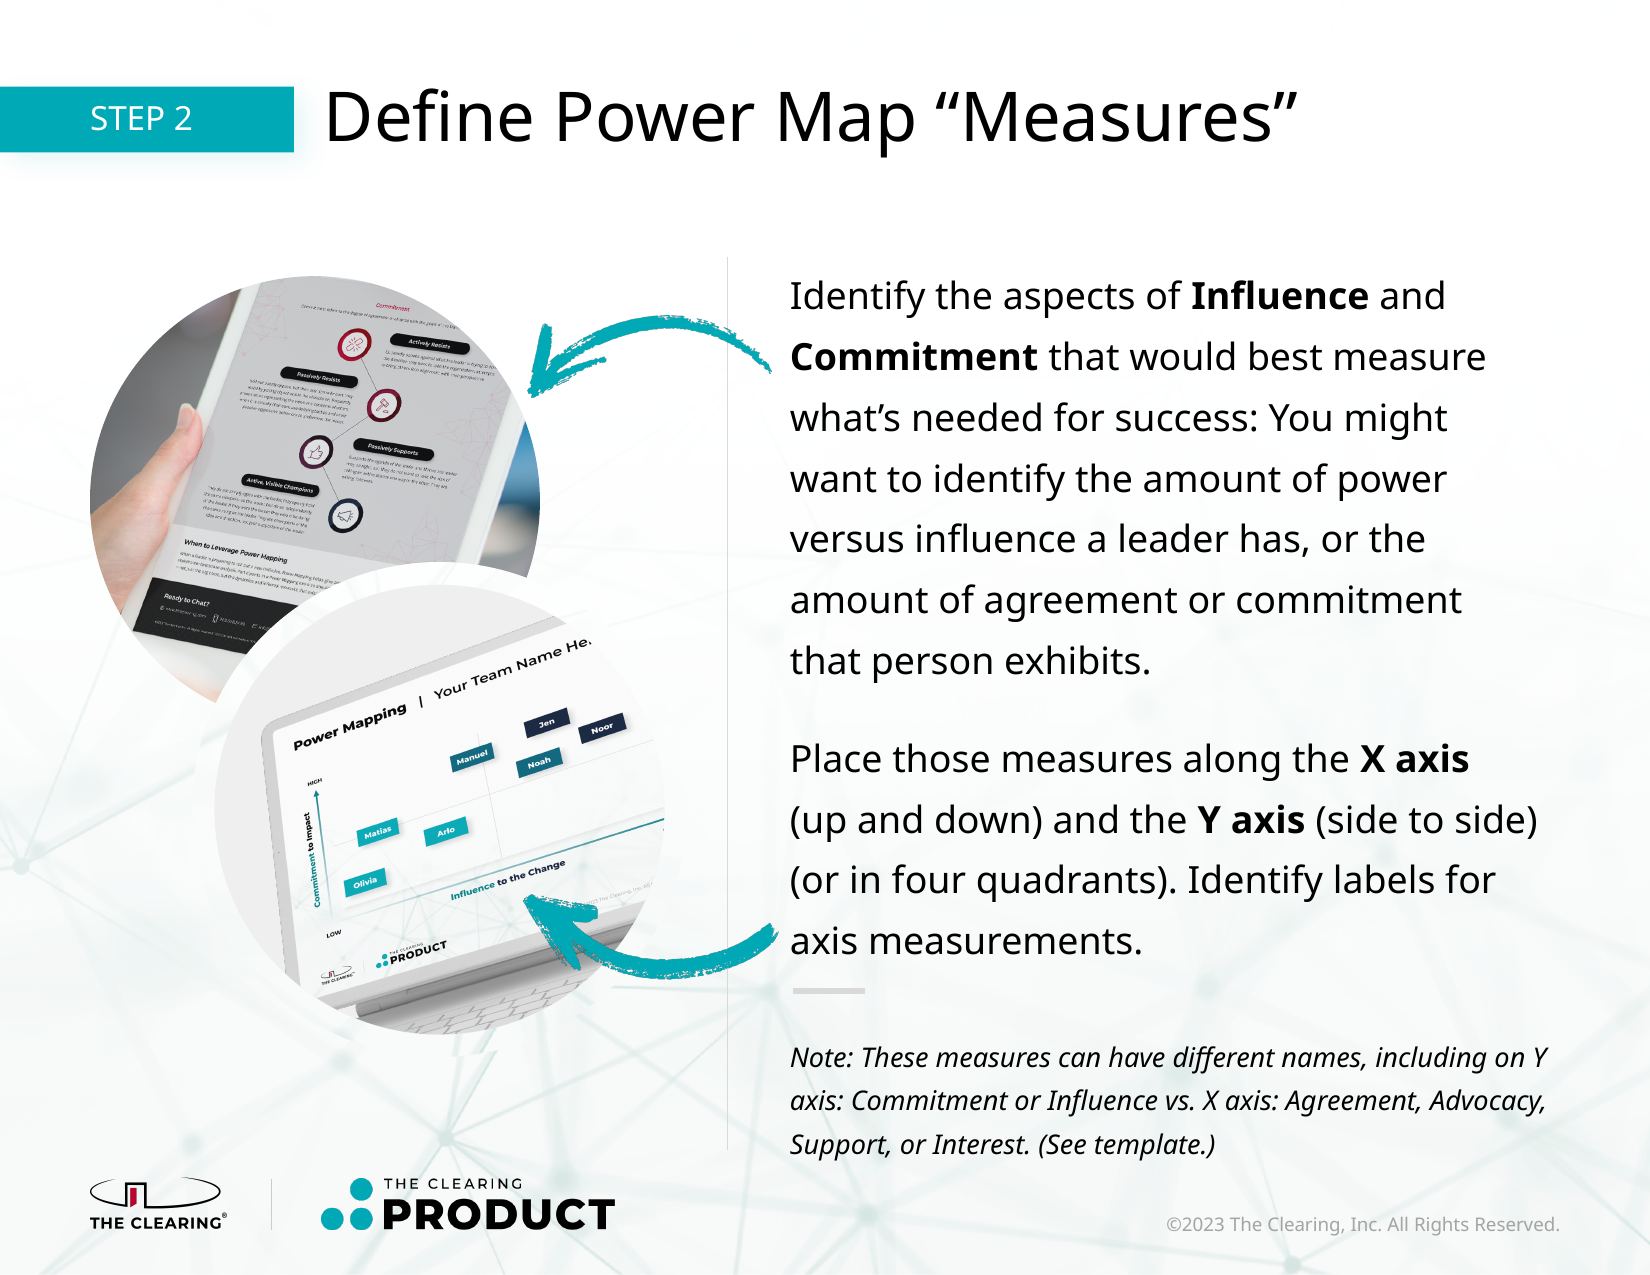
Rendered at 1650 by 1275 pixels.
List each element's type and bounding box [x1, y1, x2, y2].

picture [90, 276, 780, 1057]
picture [90, 1177, 227, 1229]
picture [321, 1178, 615, 1230]
picture [527, 315, 772, 398]
